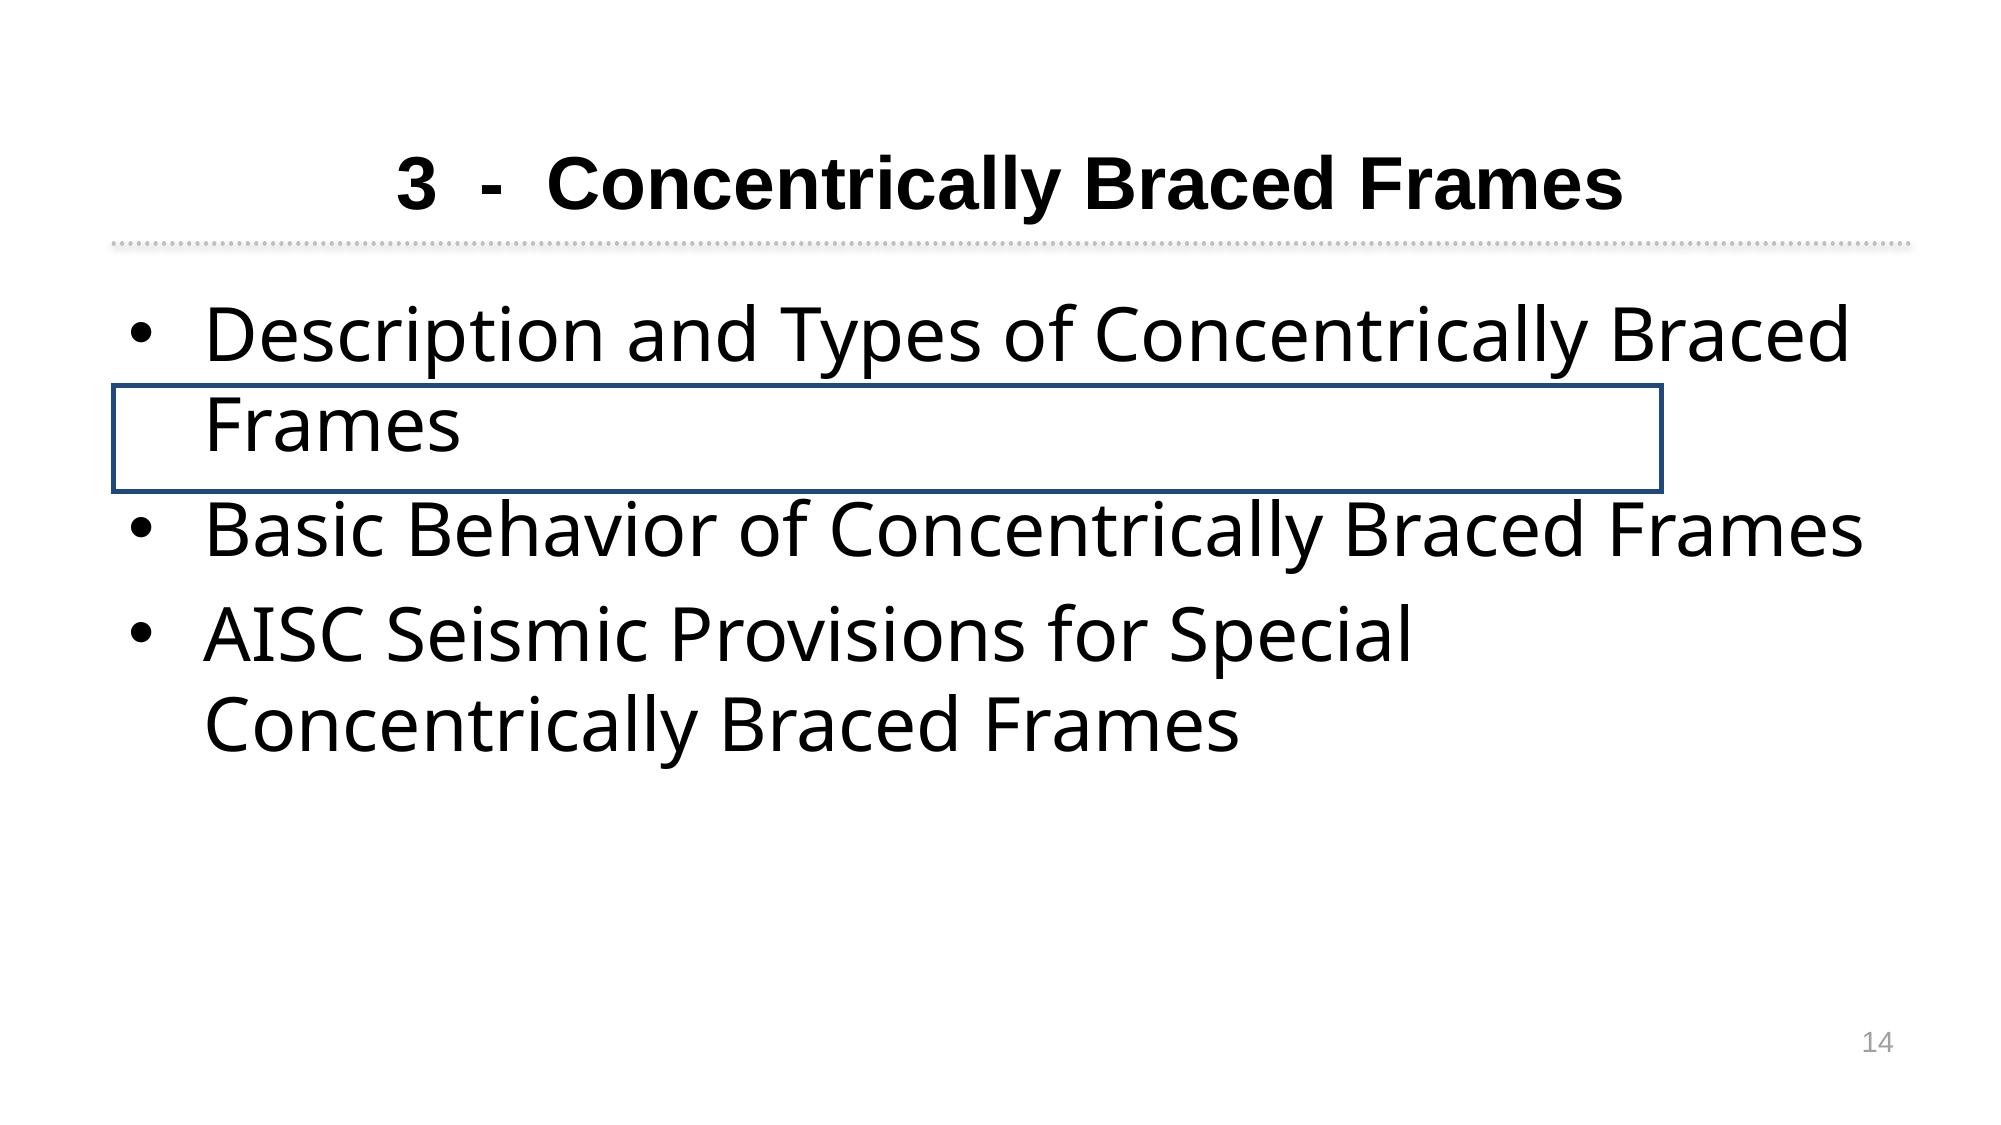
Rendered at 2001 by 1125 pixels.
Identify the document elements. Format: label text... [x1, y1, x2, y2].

list 3 - Concentrically Braced Frames [113, 70, 1910, 232]
list Description and Types of Concentrically Braced Frames Basic Behavior of Concentrically Braced Frames AISC Seismic Provisions for Special Concentrically Braced Frames [113, 278, 1910, 965]
slide_number 14 [1442, 1010, 1910, 1071]
text_box [113, 385, 1662, 492]
